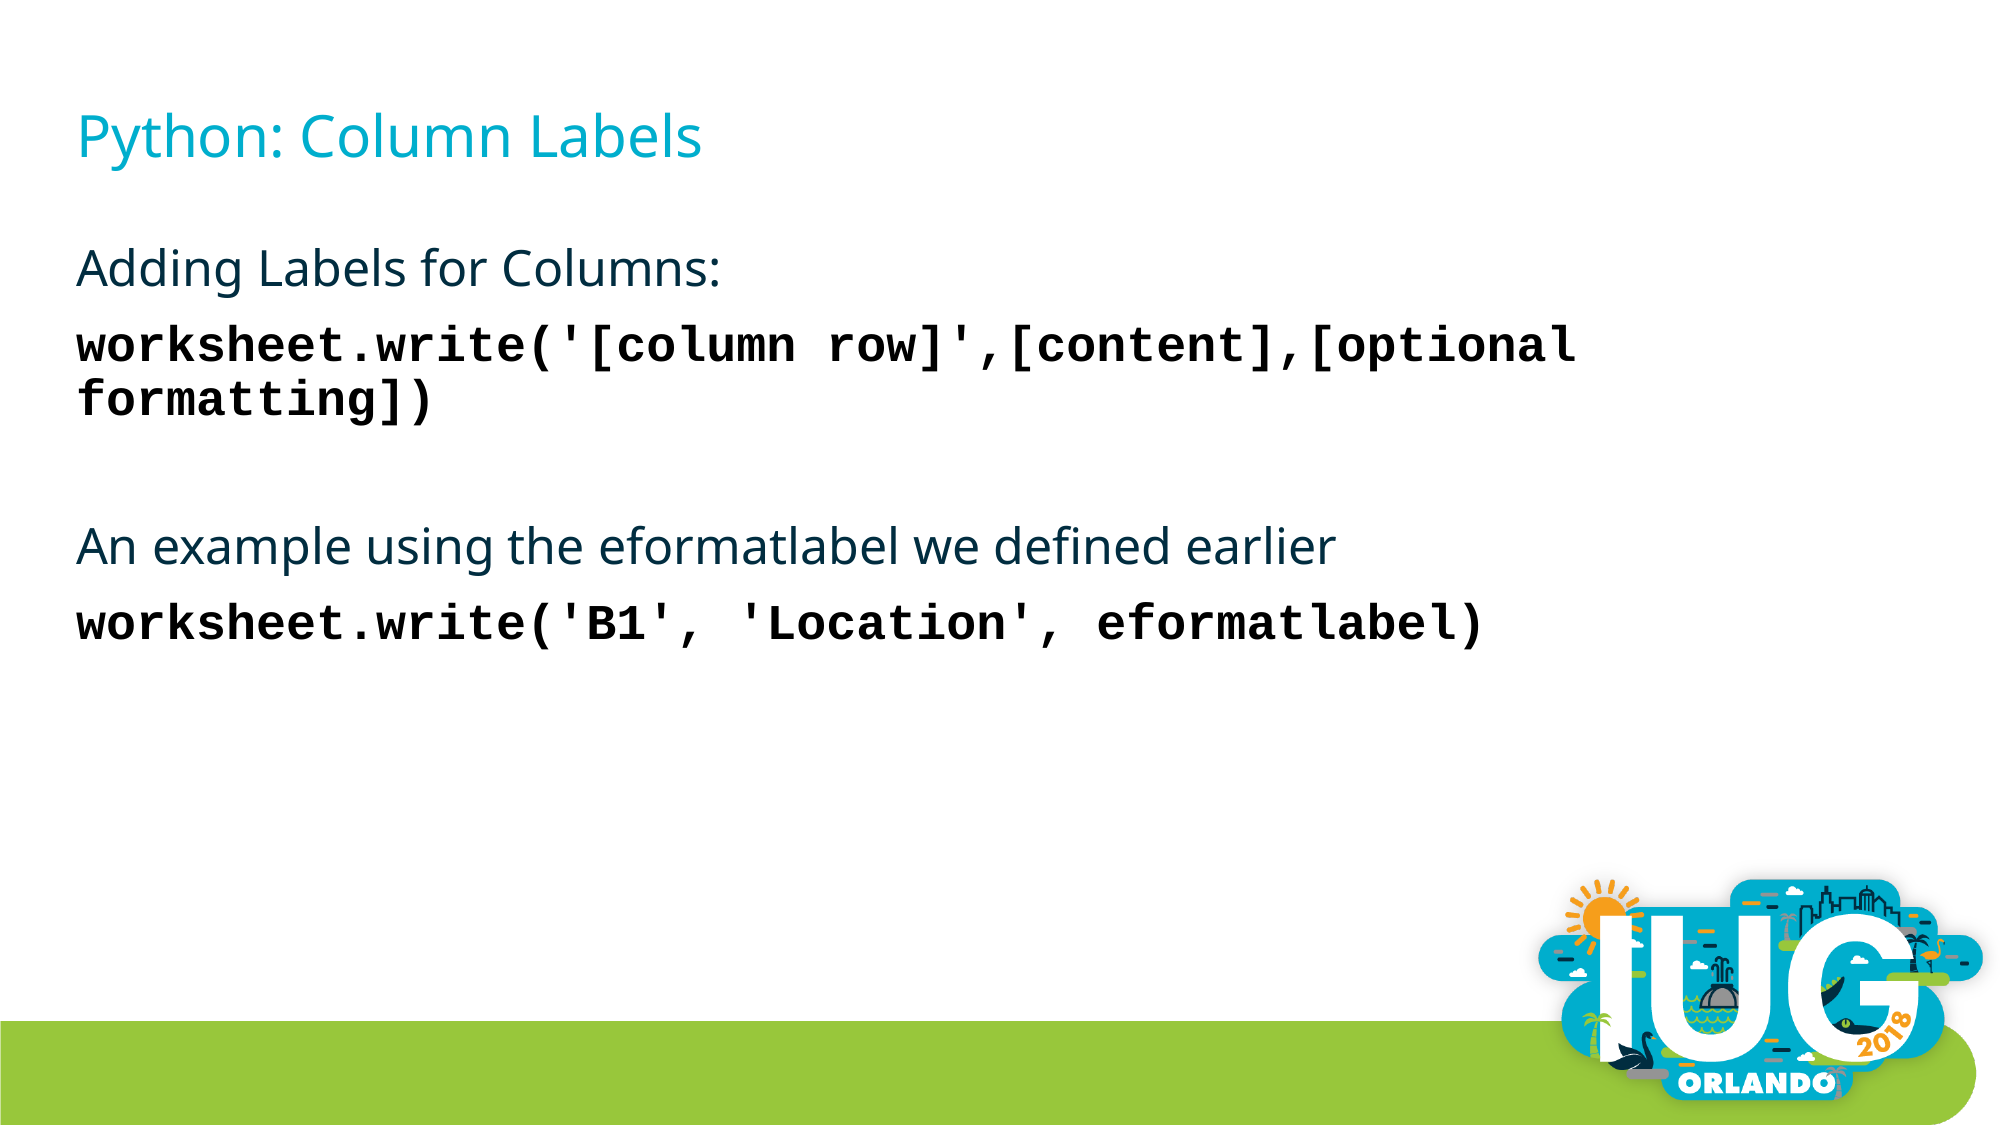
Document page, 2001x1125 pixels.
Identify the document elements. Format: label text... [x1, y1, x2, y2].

picture [0, 0, 2001, 1125]
title Python: Column Labels [60, 82, 1786, 194]
list Adding Labels for Columns: worksheet.write('[column row]',[content],[optional formatting]) An example using the eformatlabel we defined earlier worksheet.write('B1', 'Location', eformatlabel) [60, 235, 1935, 1041]
